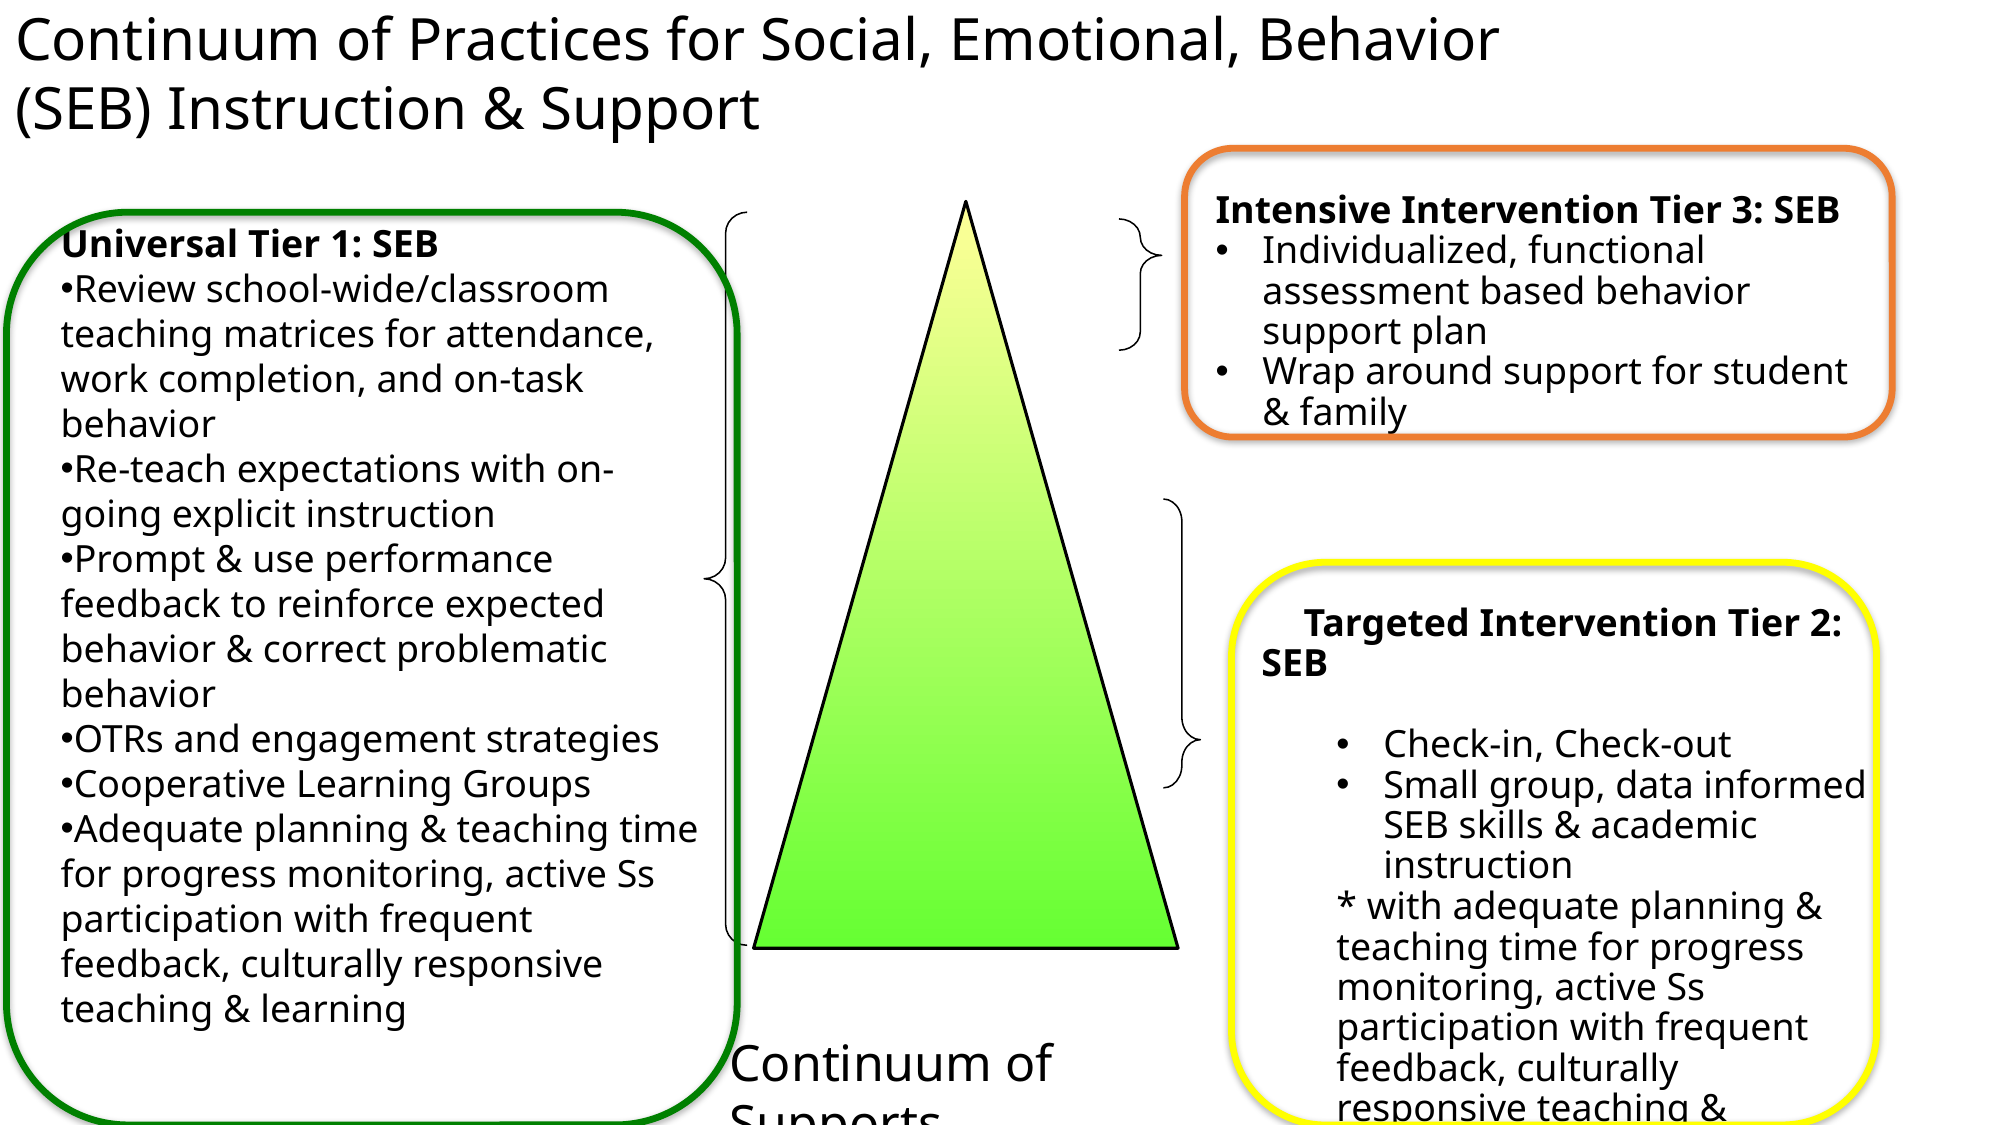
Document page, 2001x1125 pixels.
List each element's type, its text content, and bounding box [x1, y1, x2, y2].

text_box [1274, 1110, 1834, 1125]
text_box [1163, 498, 1892, 1103]
text_box [6, 250, 738, 1125]
text_box Continuum of Practices for Social, Emotional, Behavior (SEB) Instruction & Support [0, 0, 1548, 150]
text_box Continuum of Supports [714, 1023, 1158, 1100]
text_box [1189, 408, 1889, 438]
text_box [753, 201, 1179, 949]
text_box [1187, 148, 1893, 400]
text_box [45, 211, 748, 956]
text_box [1118, 183, 1886, 404]
